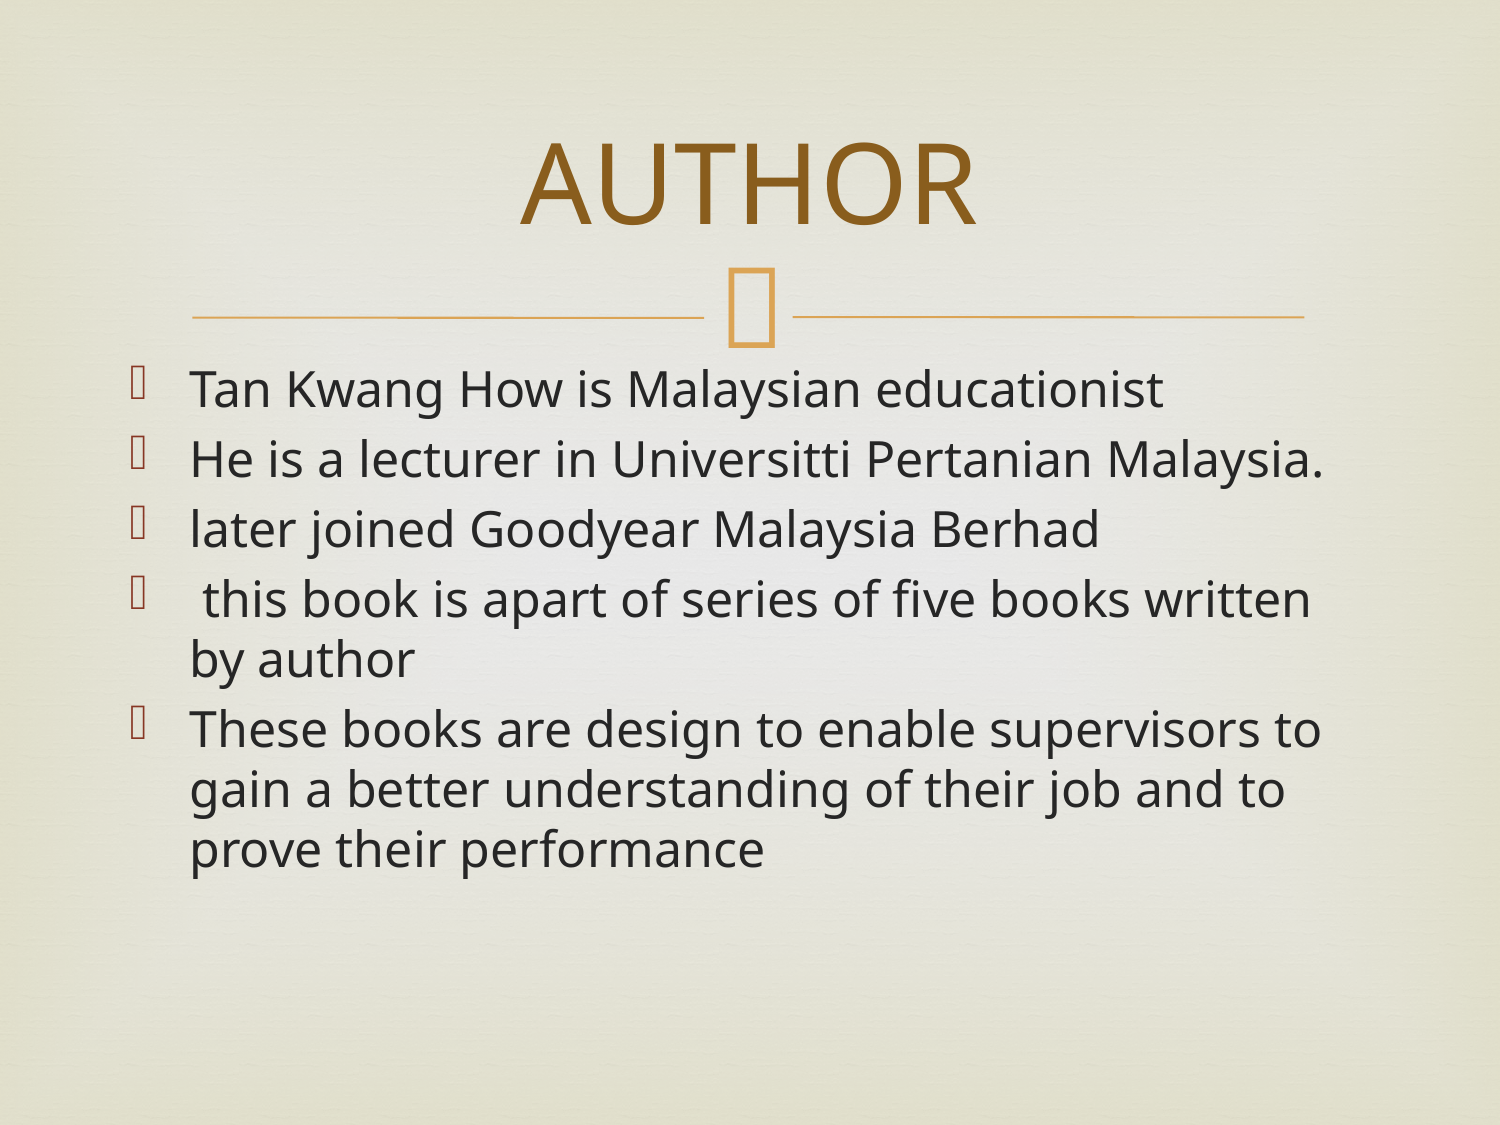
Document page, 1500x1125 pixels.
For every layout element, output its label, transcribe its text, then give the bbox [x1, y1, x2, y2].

list Tan Kwang How is Malaysian educationist He is a lecturer in Universitti Pertanian Malaysia. later joined Goodyear Malaysia Berhad this book is apart of series of five books written by author These books are design to enable supervisors to gain a better understanding of their job and to prove their performance [114, 350, 1386, 1050]
title AUTHOR [112, 93, 1386, 267]
